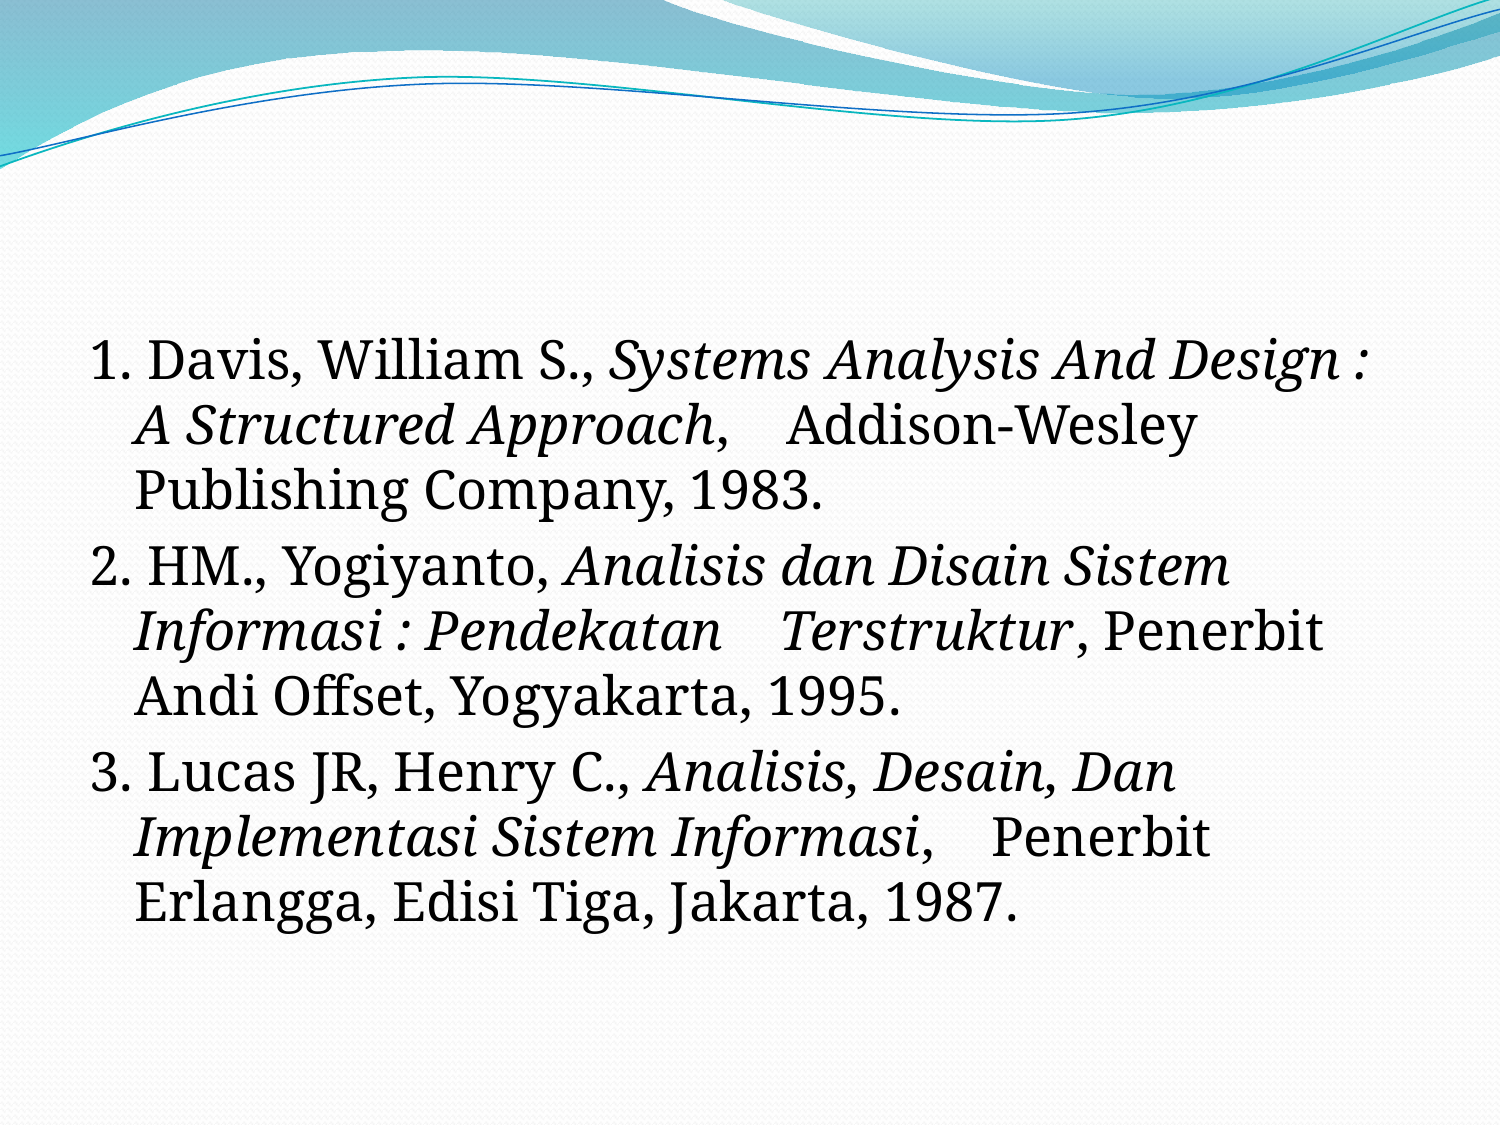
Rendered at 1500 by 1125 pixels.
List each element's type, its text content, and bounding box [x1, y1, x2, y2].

list 1. Davis, William S., Systems Analysis And Design : A Structured Approach, Addison-Wesley Publishing Company, 1983. 2. HM., Yogiyanto, Analisis dan Disain Sistem Informasi : Pendekatan Terstruktur, Penerbit Andi Offset, Yogyakarta, 1995. 3. Lucas JR, Henry C., Analisis, Desain, Dan Implementasi Sistem Informasi, Penerbit Erlangga, Edisi Tiga, Jakarta, 1987. [75, 317, 1425, 1038]
